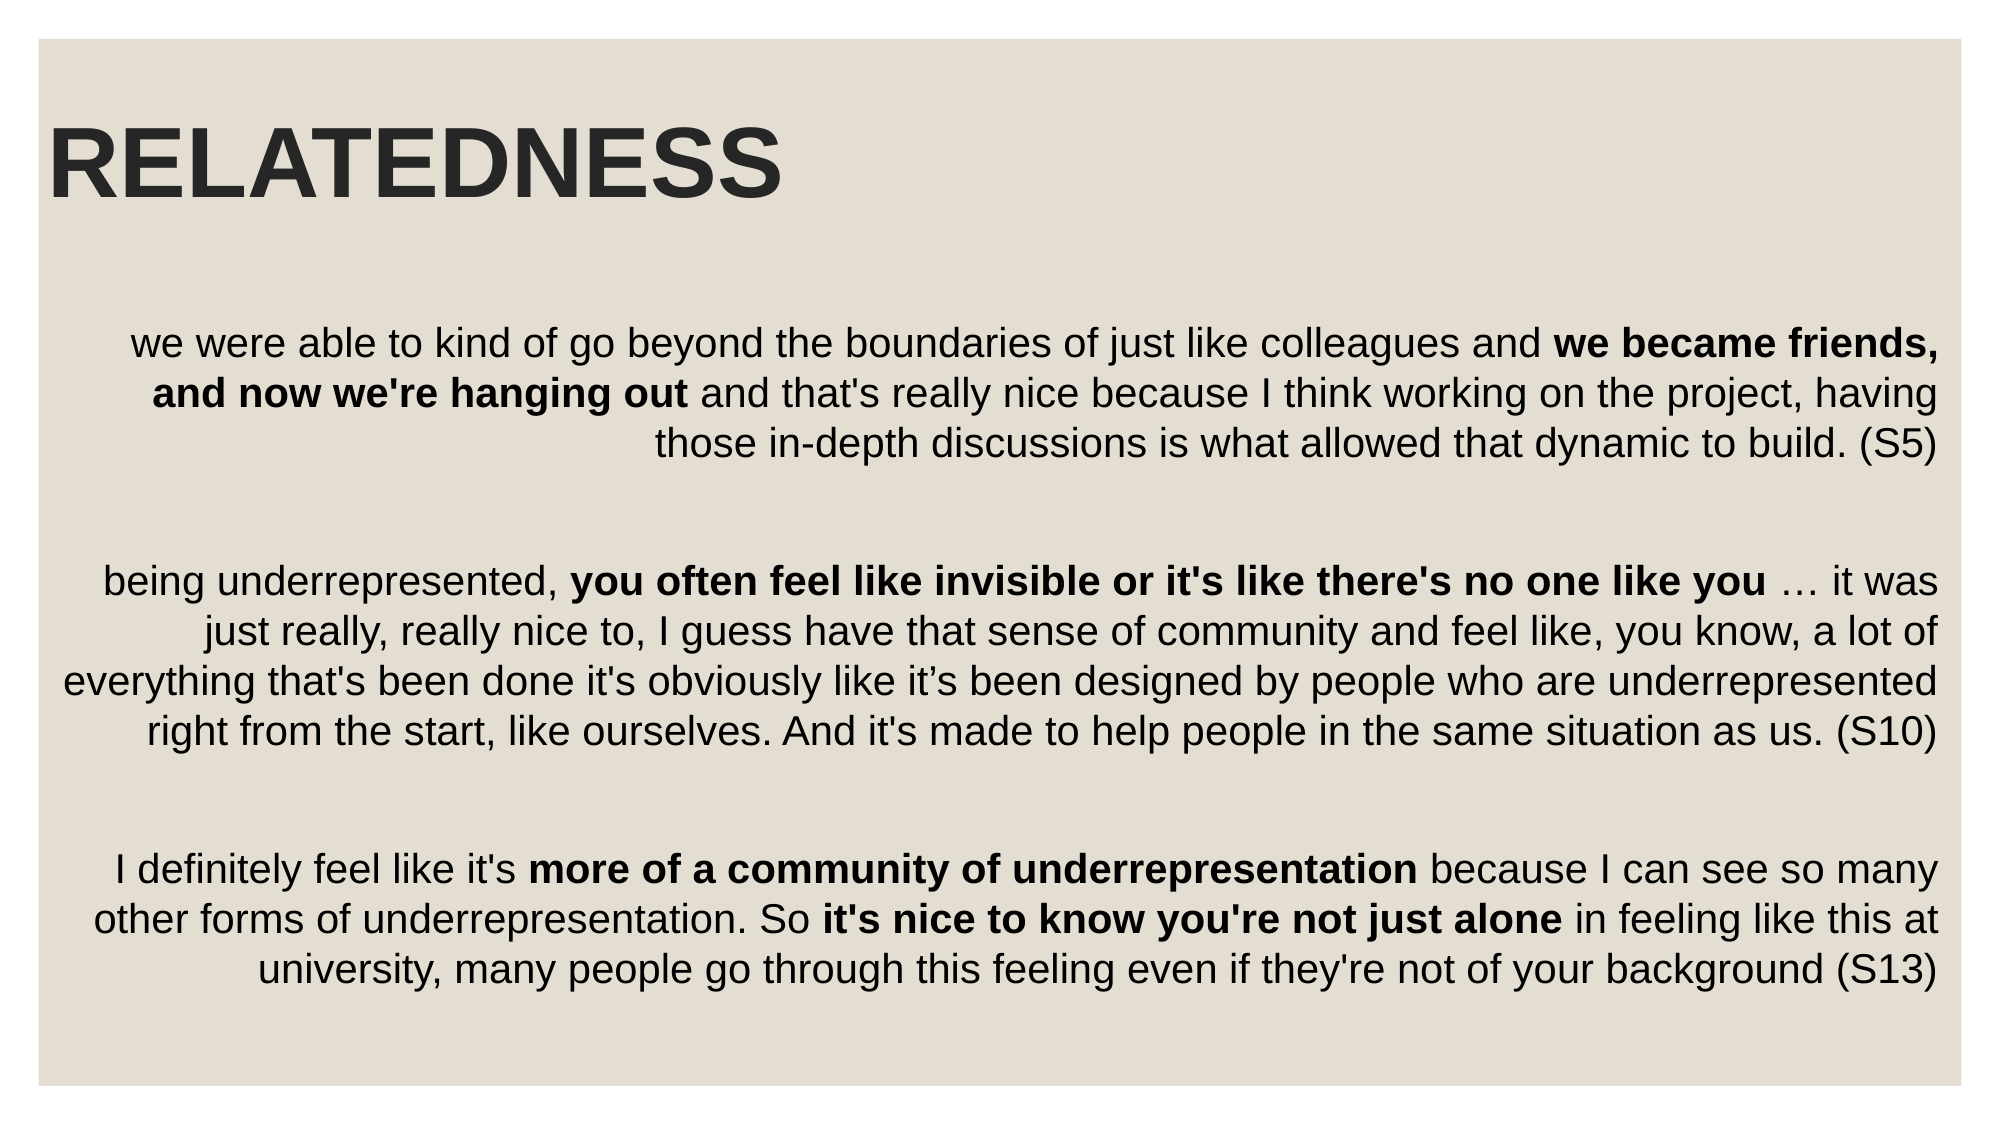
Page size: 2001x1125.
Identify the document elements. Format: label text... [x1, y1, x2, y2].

title RELATEDNESS [32, 52, 1972, 278]
list we were able to kind of go beyond the boundaries of just like colleagues and we became friends, and now we're hanging out and that's really nice because I think working on the project, having those in-depth discussions is what allowed that dynamic to build. (S5) being underrepresented, you often feel like invisible or it's like there's no one like you … it was just really, really nice to, I guess have that sense of community and feel like, you know, a lot of everything that's been done it's obviously like it’s been designed by people who are underrepresented right from the start, like ourselves. And it's made to help people in the same situation as us. (S10) I definitely feel like it's more of a community of underrepresentation because I can see so many other forms of underrepresentation. So it's nice to know you're not just alone in feeling like this at university, many people go through this feeling even if they're not of your background (S13) [32, 308, 1954, 1125]
